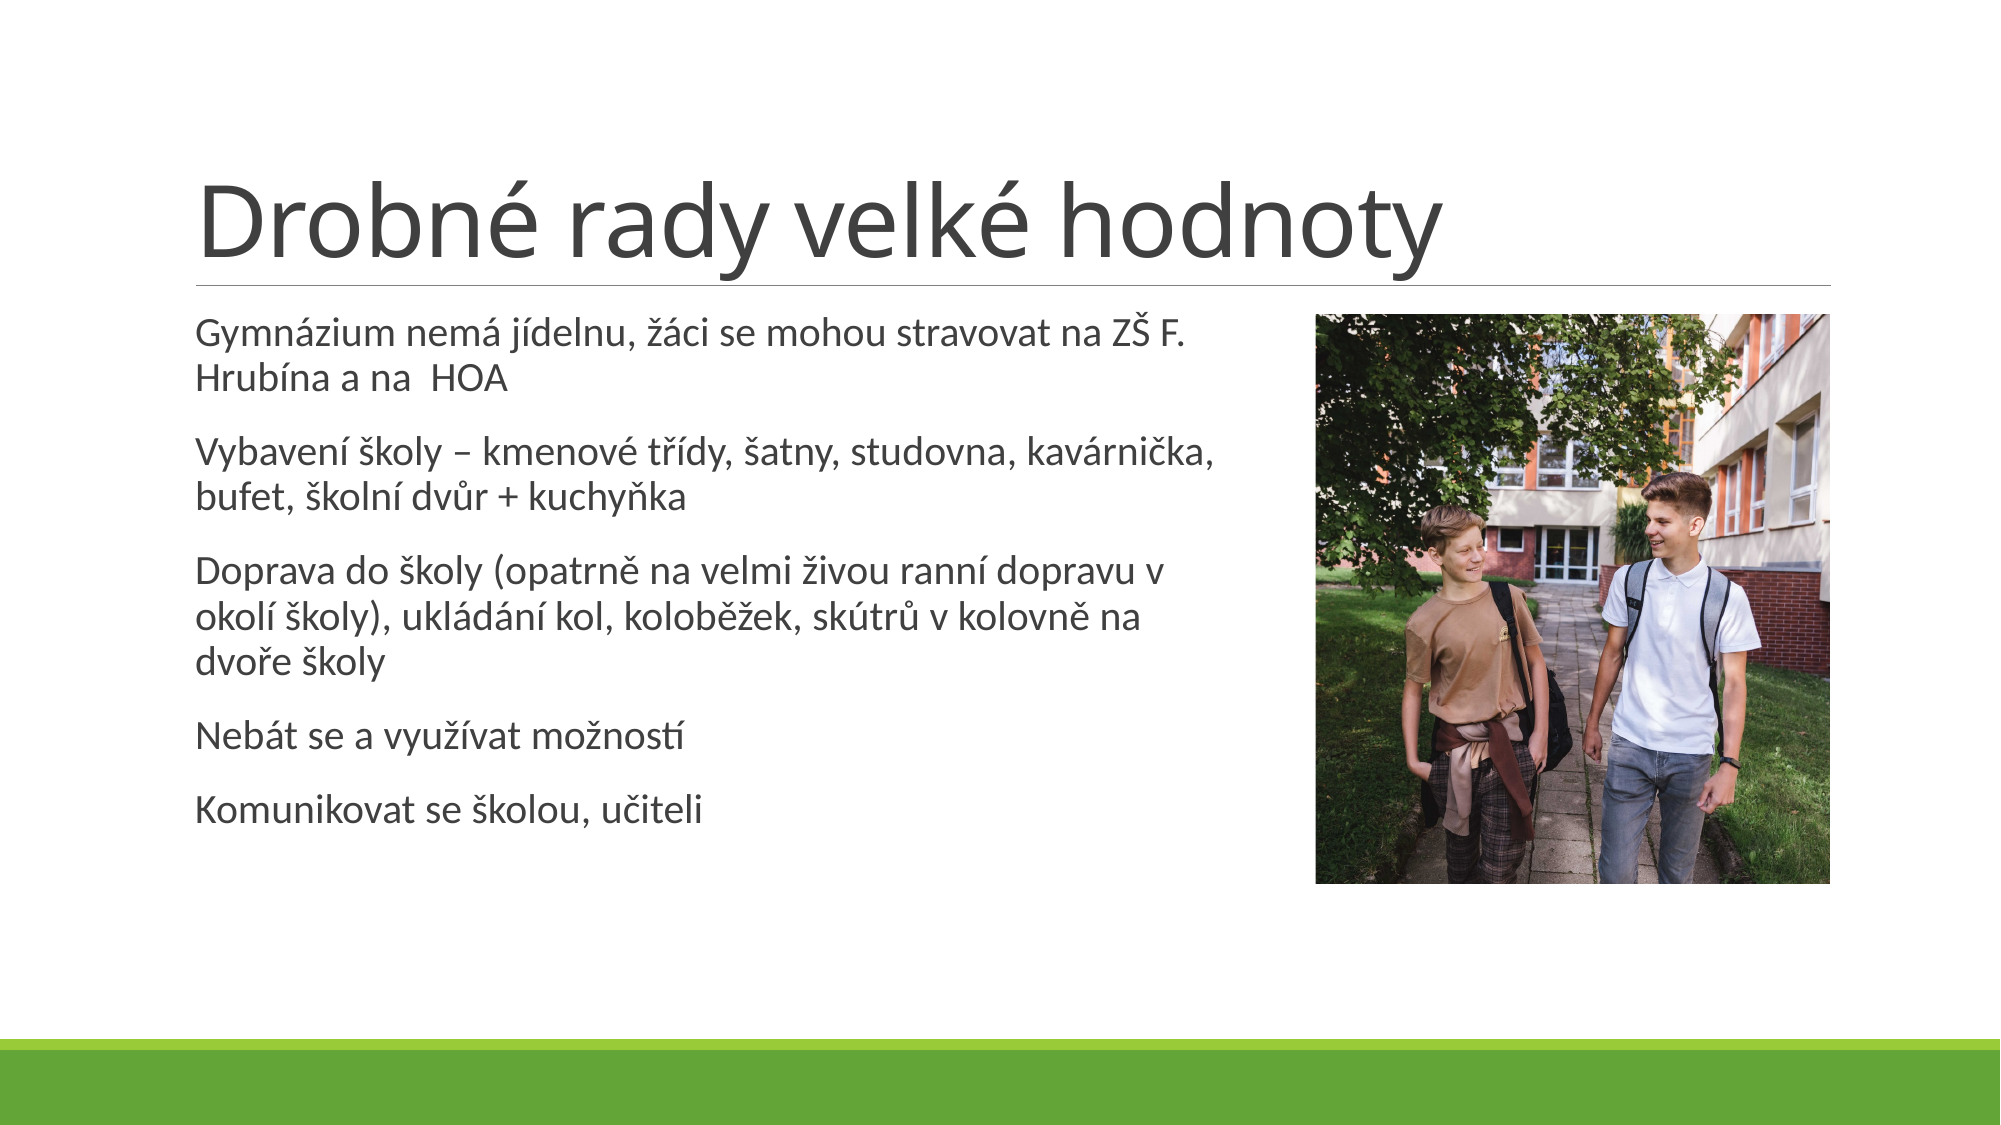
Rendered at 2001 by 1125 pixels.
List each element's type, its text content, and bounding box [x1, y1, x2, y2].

picture [1315, 313, 1831, 885]
list Gymnázium nemá jídelnu, žáci se mohou stravovat na ZŠ F. Hrubína a na HOA Vybavení školy – kmenové třídy, šatny, studovna, kavárnička, bufet, školní dvůr + kuchyňka Doprava do školy (opatrně na velmi živou ranní dopravu v okolí školy), ukládání kol, koloběžek, skútrů v kolovně na dvoře školy Nebát se a využívat možností Komunikovat se školou, učiteli [180, 302, 1239, 963]
title Drobné rady velké hodnoty [180, 47, 1830, 285]
